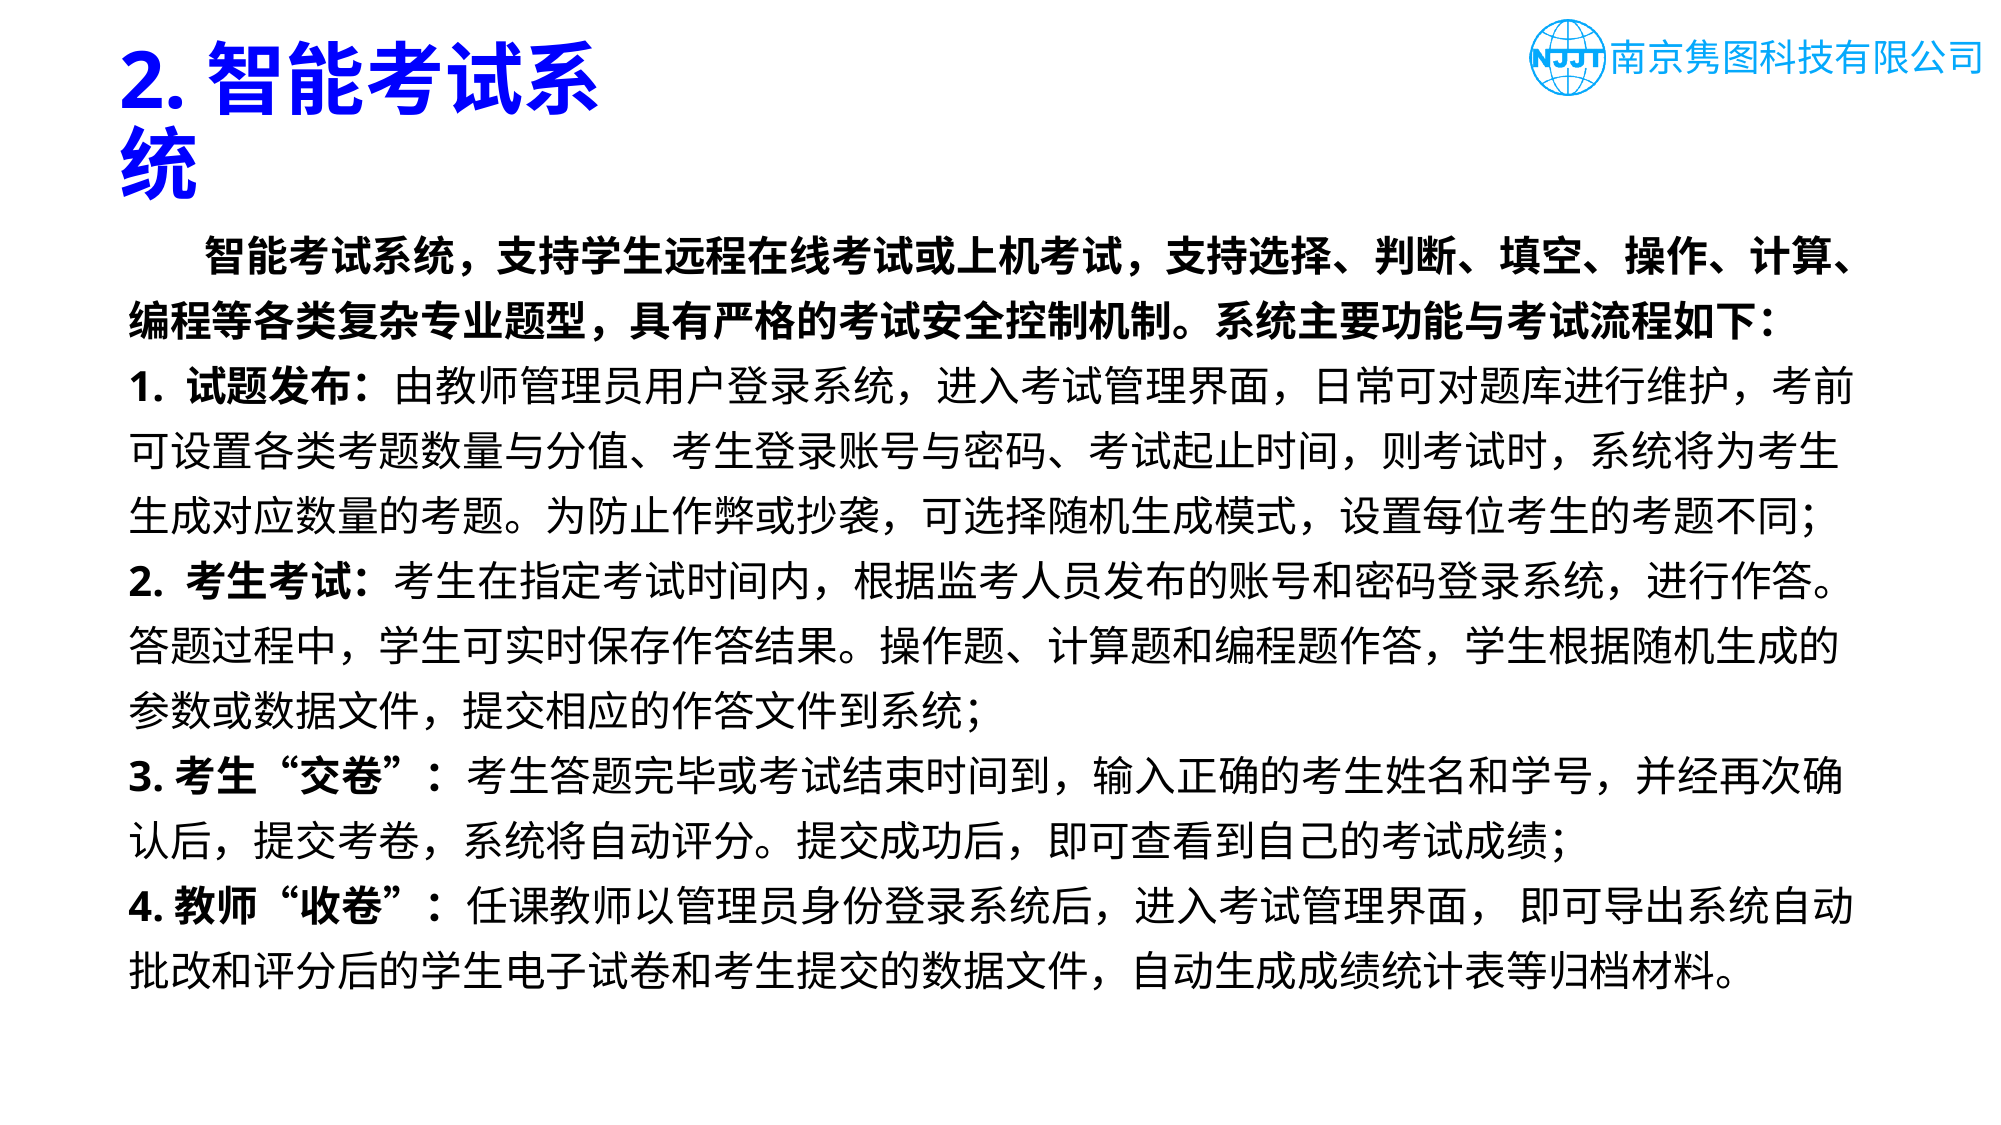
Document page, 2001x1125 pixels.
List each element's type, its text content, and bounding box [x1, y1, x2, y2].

picture [1545, 24, 1557, 34]
list 智能考试系统，支持学生远程在线考试或上机考试，支持选择、判断、填空、操作、计算、编程等各类复杂专业题型，具有严格的考试安全控制机制。系统主要功能与考试流程如下： 1. 试题发布：由教师管理员用户登录系统，进入考试管理界面，日常可对题库进行维护，考前可设置各类考题数量与分值、考生登录账号与密码、考试起止时间，则考试时，系统将为考生生成对应数量的考题。为防止作弊或抄袭，可选择随机生成模式，设置每位考生的考题不同； 2. 考生考试：考生在指定考试时间内，根据监考人员发布的账号和密码登录系统，进行作答。答题过程中，学生可实时保存作答结果。操作题、计算题和编程题作答，学生根据随机生成的参数或数据文件，提交相应的作答文件到系统； 3.考生“交卷”：考生答题完毕或考试结束时间到，输入正确的考生姓名和学号，并经再次确认后，提交考卷，系统将自动评分。提交成功后，即可查看到自己的考试成绩； 4.教师“收卷”：任课教师以管理员身份登录系统后，进入考试管理界面， 即可导出系统自动批改和评分后的学生电子试卷和考生提交的数据文件，自动生成成绩统计表等归档材料。 [113, 207, 1887, 1031]
picture [1578, 69, 1606, 96]
picture [1576, 19, 1606, 46]
title 2.智能考试系统 [104, 23, 687, 227]
picture [1534, 54, 1604, 93]
picture [1529, 19, 1560, 52]
picture [1529, 64, 1558, 96]
picture [1534, 23, 1602, 56]
picture [1579, 24, 1591, 35]
